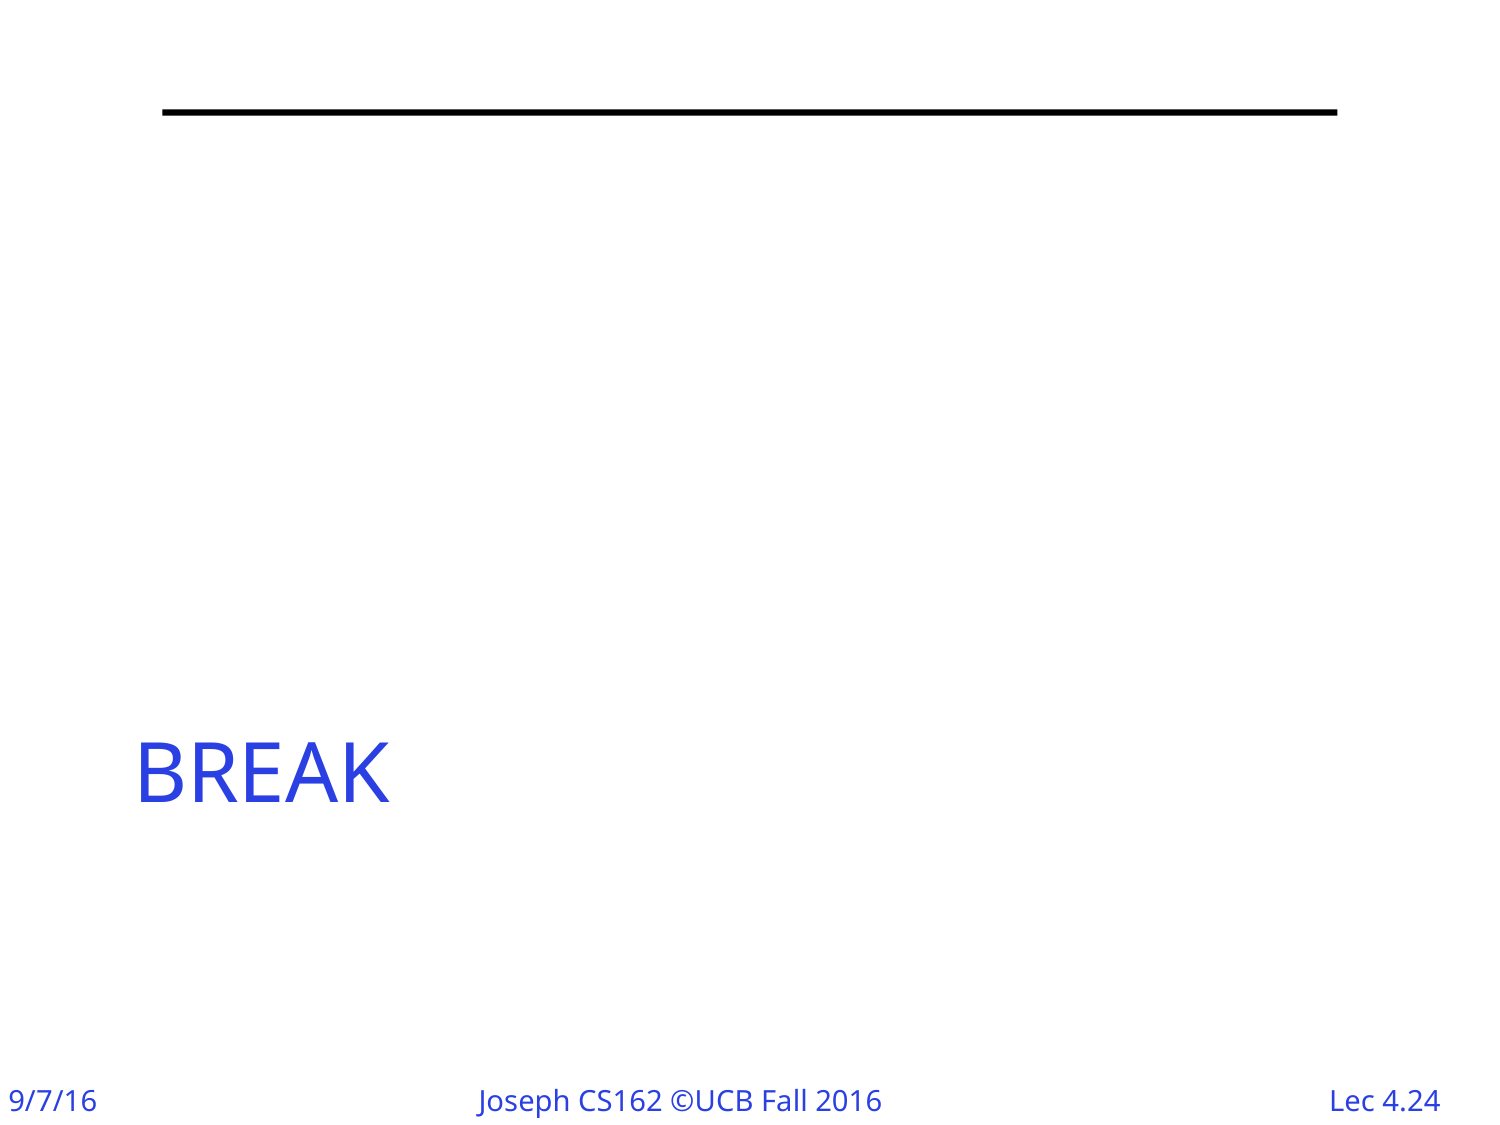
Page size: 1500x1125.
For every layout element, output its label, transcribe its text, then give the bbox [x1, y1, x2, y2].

title Break [118, 722, 1394, 947]
